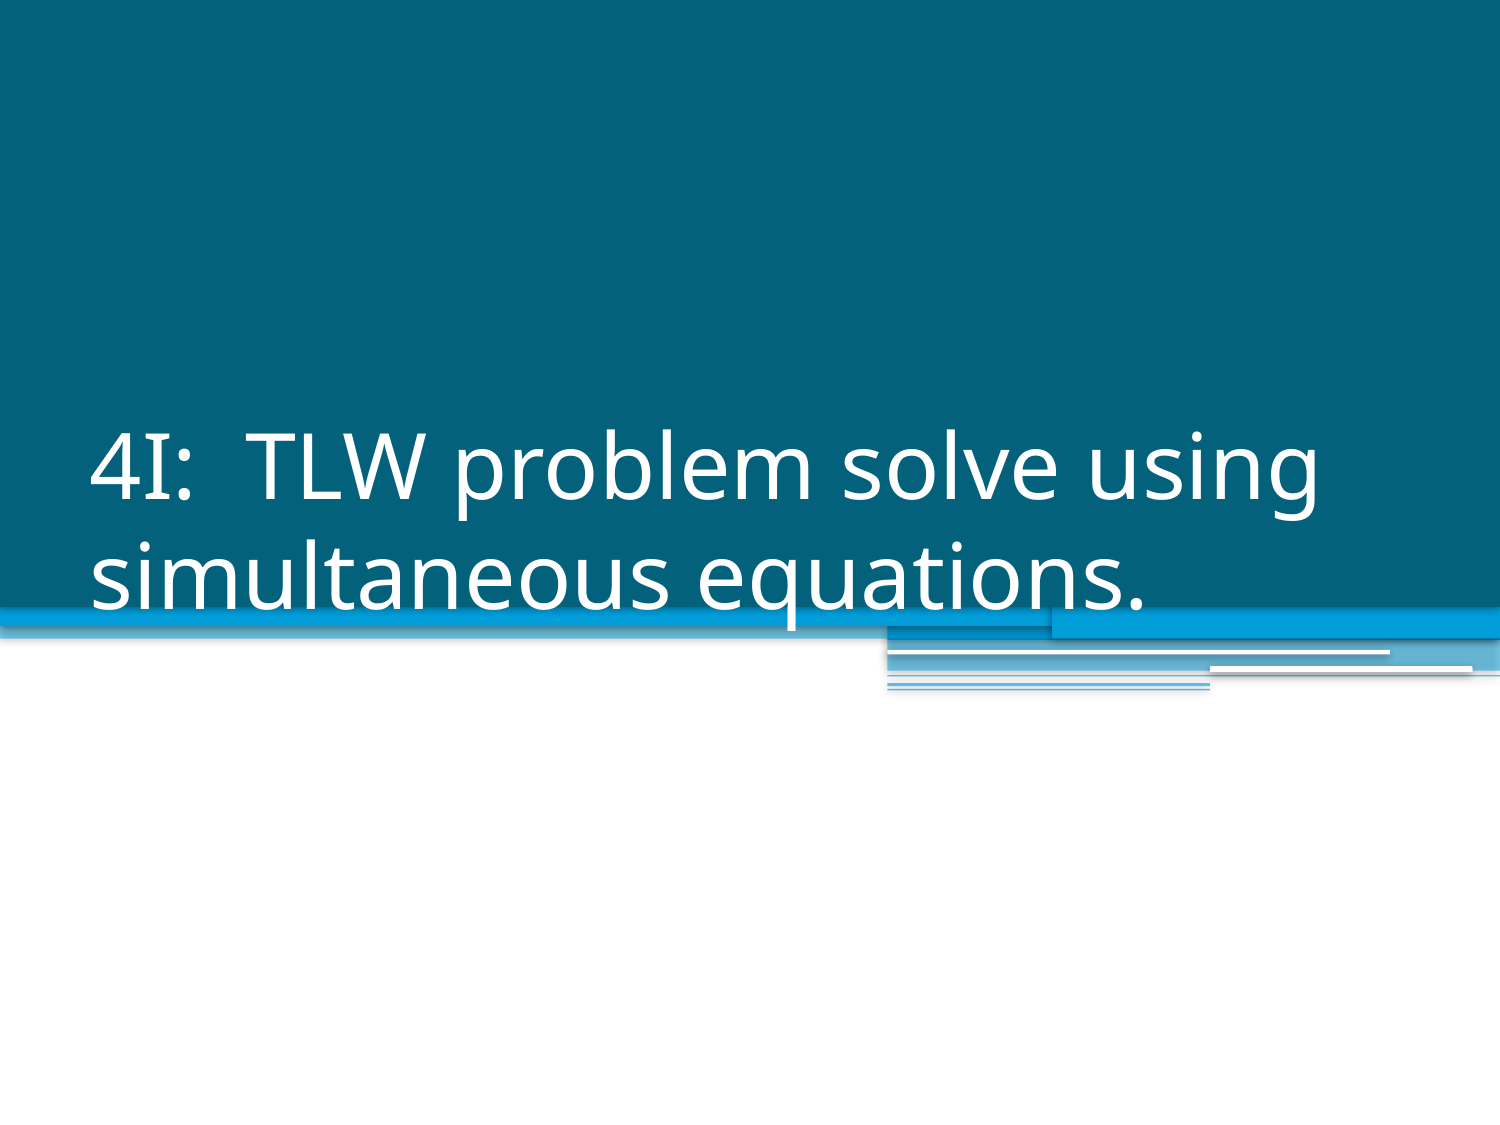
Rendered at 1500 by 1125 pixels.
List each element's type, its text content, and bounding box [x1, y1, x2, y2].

title 4I: TLW problem solve using simultaneous equations. [75, 394, 1463, 636]
